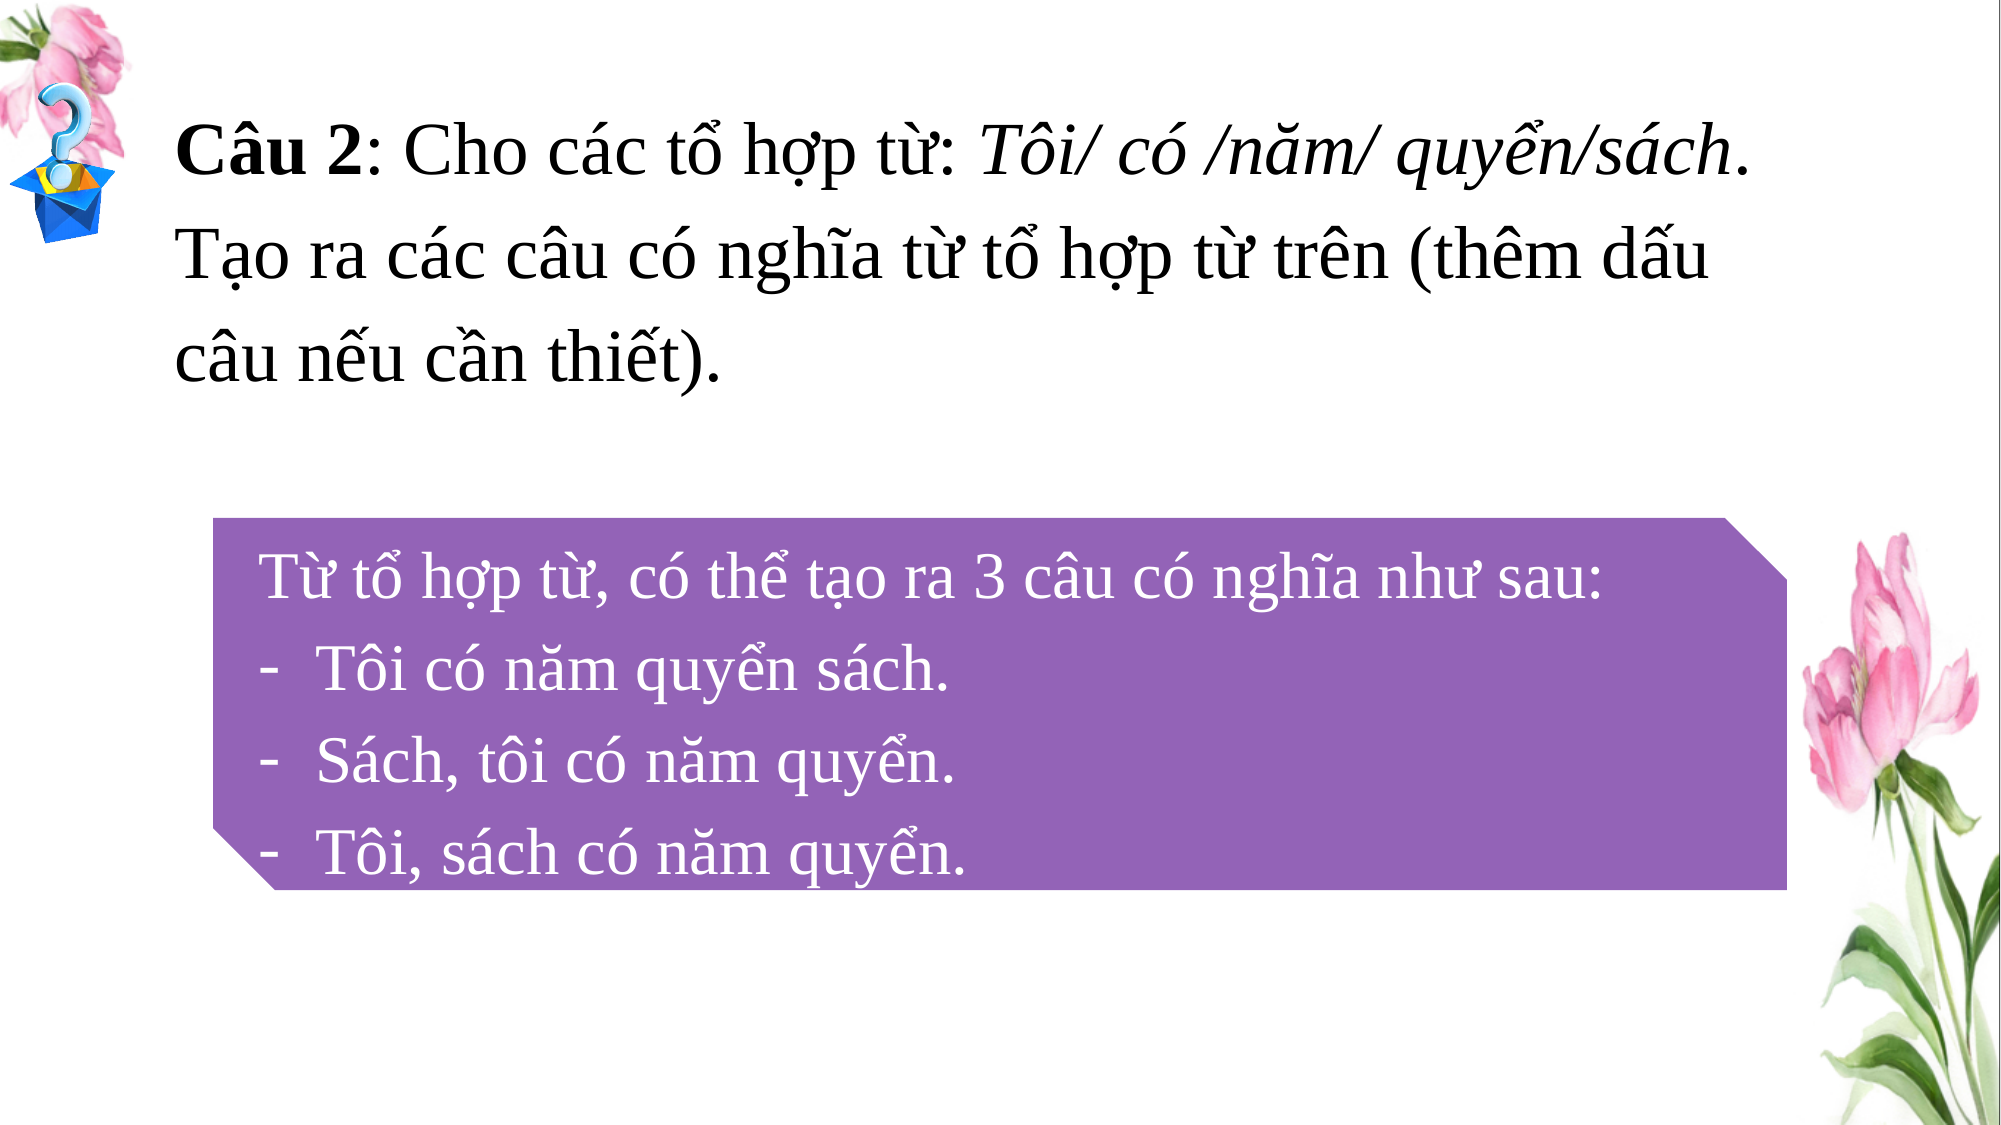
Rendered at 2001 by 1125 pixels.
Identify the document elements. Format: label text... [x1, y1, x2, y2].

text_box Câu 2: Cho các tổ hợp từ: Tôi/ có /năm/ quyển/sách. Tạo ra các câu có nghĩa từ tổ hợp từ trên (thêm dấu câu nếu cần thiết). [122, 23, 1878, 461]
text_box Từ tổ hợp từ, có thể tạo ra 3 câu có nghĩa như sau: Tôi có năm quyển sách. Sách, tôi có năm quyển. Tôi, sách có năm quyển. [211, 516, 1788, 892]
picture [0, 0, 2001, 1125]
